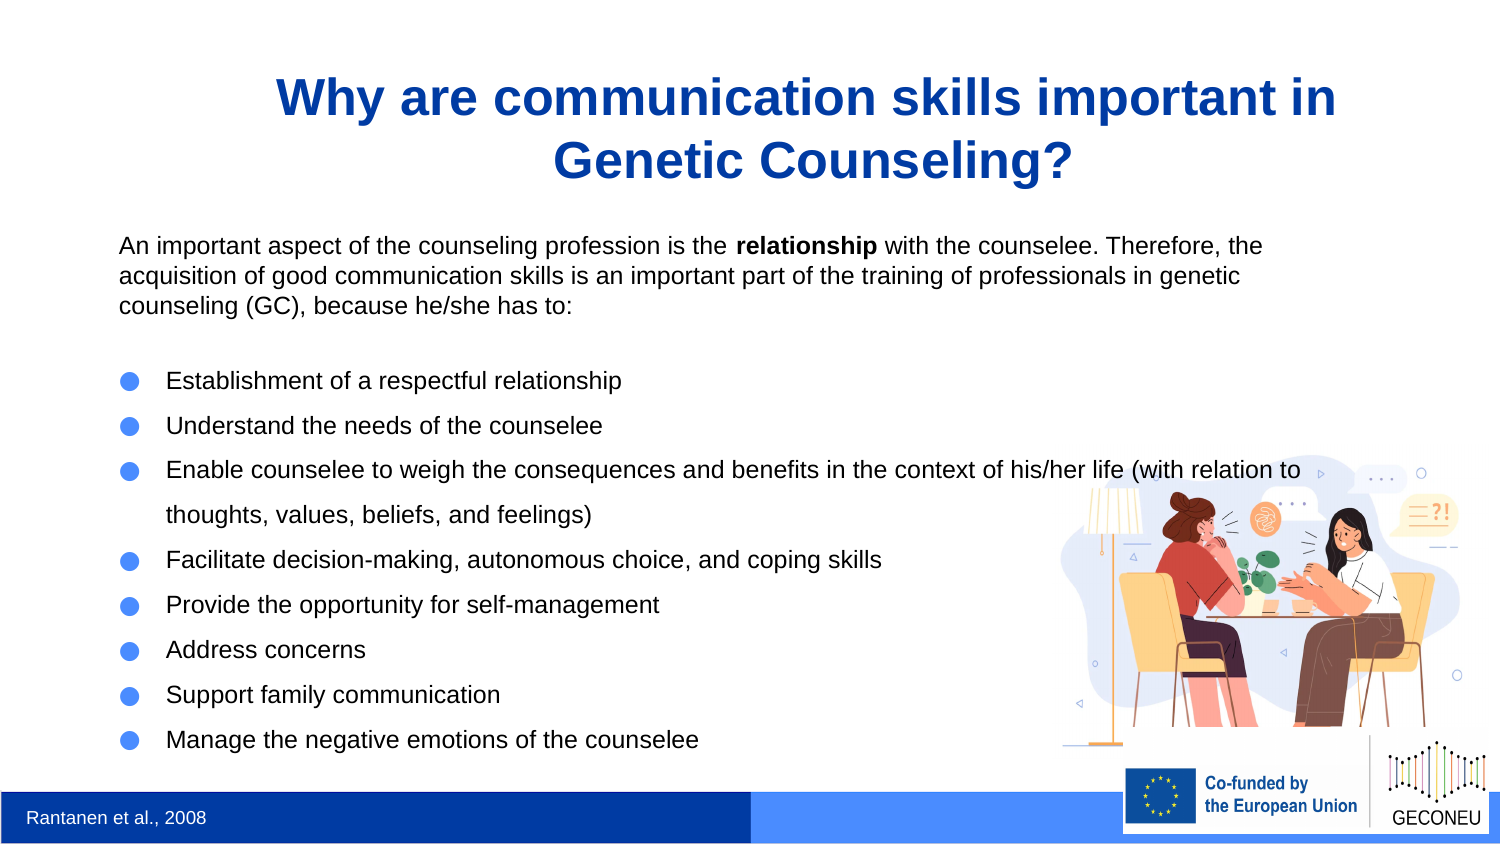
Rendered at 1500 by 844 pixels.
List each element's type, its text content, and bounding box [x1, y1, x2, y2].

picture [0, 444, 1500, 844]
list An important aspect of the counseling profession is the relationship with the counselee. Therefore, the acquisition of good communication skills is an important part of the training of professionals in genetic counseling (GC), because he/she has to: Establishment of a respectful relationship Understand the needs of the counselee Enable counselee to weigh the consequences and benefits in the context of his/her life (with relation to thoughts, values, beliefs, and feelings) Facilitate decision-making, autonomous choice, and coping skills Provide the opportunity for self-management Address concerns Support family communication Manage the negative emotions of the counselee [103, 214, 1349, 775]
title Why are communication skills important in Genetic Counseling? [103, 48, 1500, 143]
